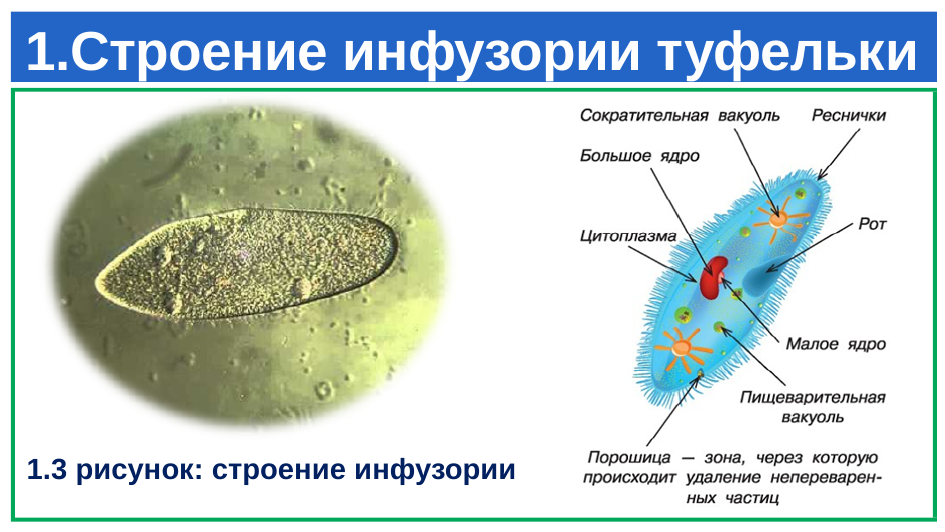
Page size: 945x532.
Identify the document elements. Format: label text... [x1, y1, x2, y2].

picture [566, 97, 904, 508]
title 1.Строение инфузории туфельки [11, 21, 934, 85]
picture [38, 91, 460, 441]
text_box 1.3 рисунок: строение инфузории [11, 442, 544, 493]
